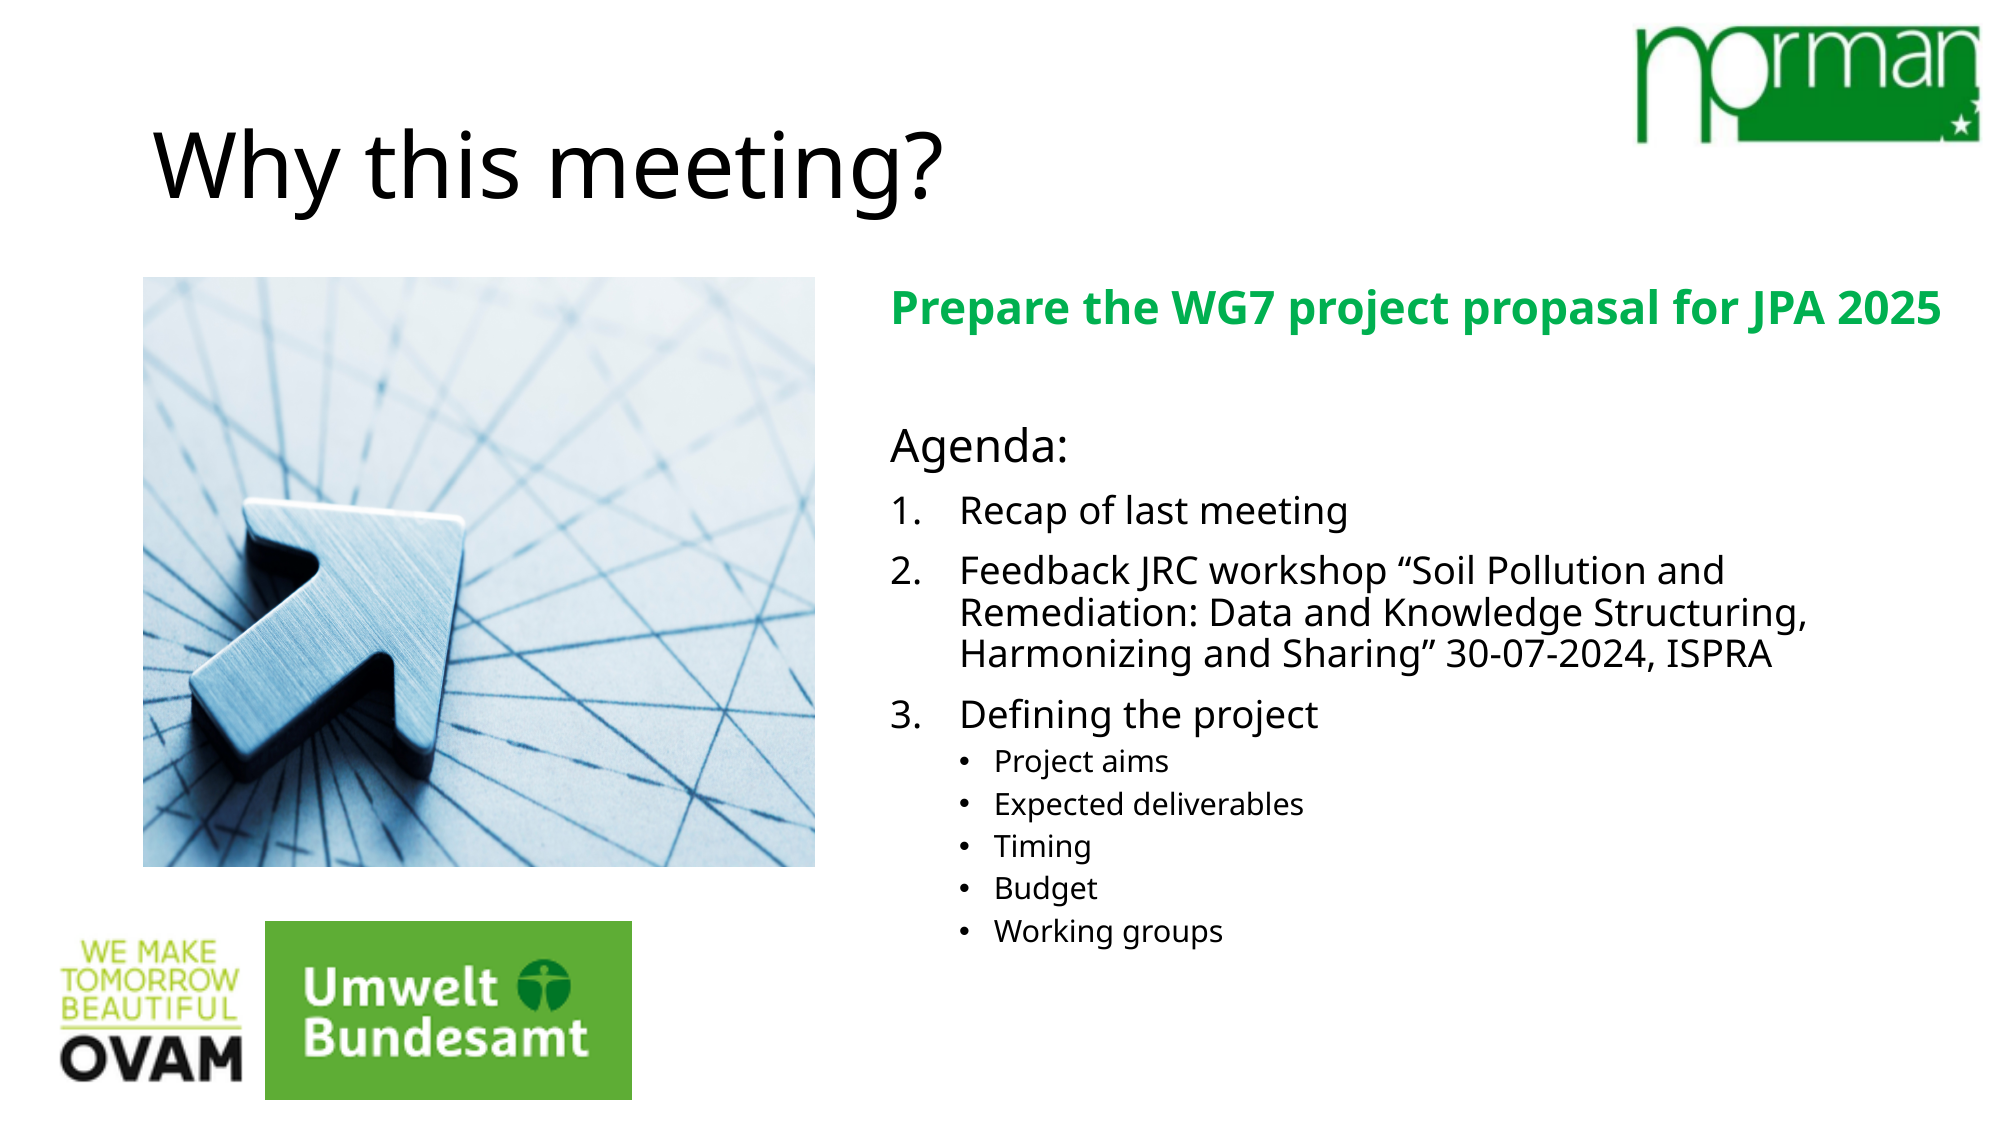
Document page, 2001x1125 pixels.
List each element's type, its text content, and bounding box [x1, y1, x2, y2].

picture [1611, 13, 1986, 170]
list Prepare the WG7 project propasal for JPA 2025 Agenda: Recap of last meeting Feedback JRC workshop “Soil Pollution and Remediation: Data and Knowledge Structuring, Harmonizing and Sharing” 30-07-2024, ISPRA Defining the project Project aims Expected deliverables Timing Budget Working groups [875, 277, 1958, 1010]
picture [143, 276, 815, 868]
title Why this meeting? [137, 59, 1863, 278]
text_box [21, 912, 632, 1106]
